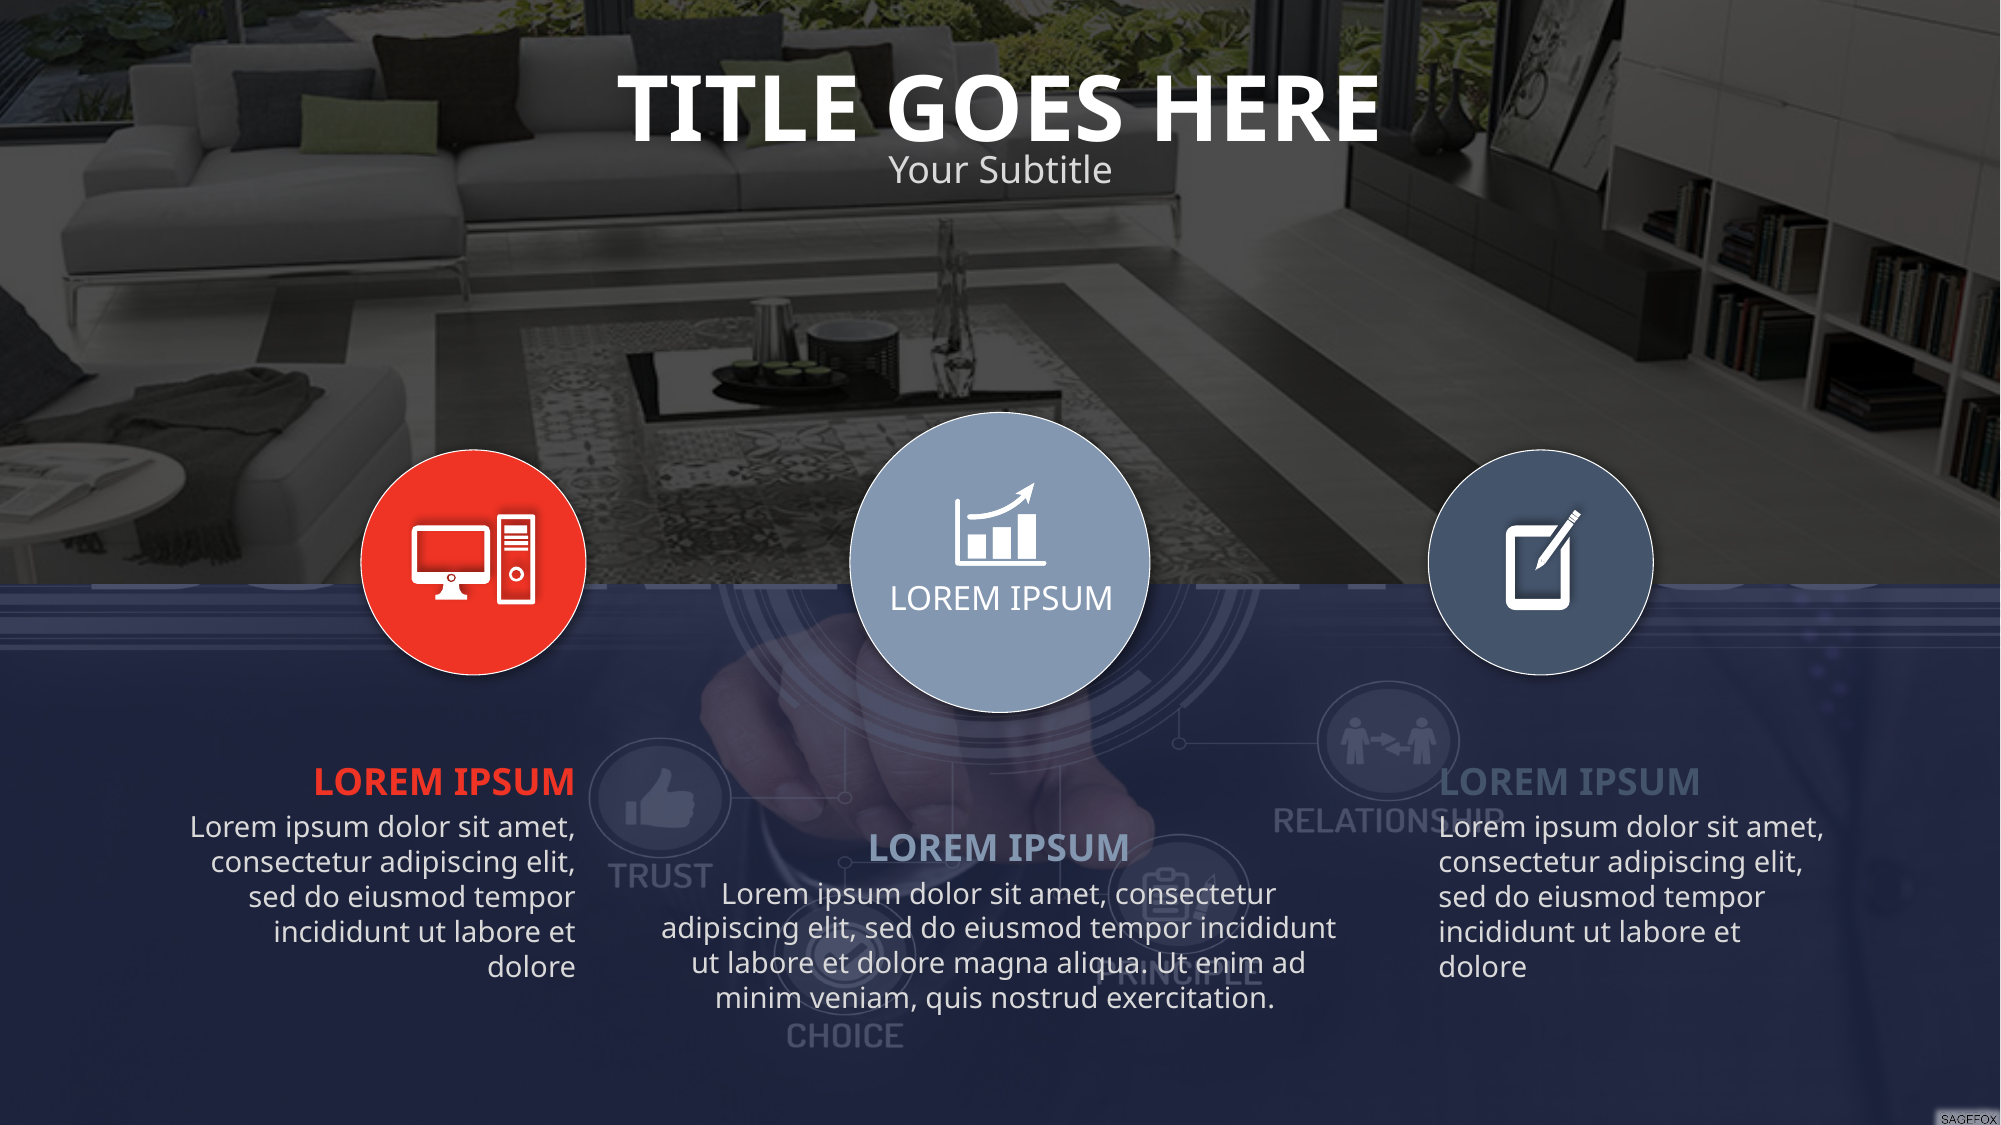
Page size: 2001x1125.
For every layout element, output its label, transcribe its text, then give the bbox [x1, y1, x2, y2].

text_box LOREM IPSUM [851, 571, 1152, 622]
text_box LOREM IPSUM Lorem ipsum dolor sit amet, consectetur adipiscing elit, sed do eiusmod tempor incididunt ut labore et dolore [178, 752, 586, 989]
text_box [1535, 509, 1581, 571]
text_box [1427, 448, 1655, 676]
text_box [1505, 525, 1570, 611]
text_box [497, 514, 536, 605]
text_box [548, 42, 1452, 199]
text_box [411, 525, 491, 600]
text_box [359, 448, 587, 676]
text_box [848, 411, 1151, 588]
picture [1938, 1114, 1999, 1125]
text_box LOREM IPSUM Lorem ipsum dolor sit amet, consectetur adipiscing elit, sed do eiusmod tempor incididunt ut labore et dolore magna aliqua. Ut enim ad minim veniam, quis nostrud exercitation. [638, 819, 1361, 1020]
text_box LOREM IPSUM Lorem ipsum dolor sit amet, consectetur adipiscing elit, sed do eiusmod tempor incididunt ut labore et dolore [1428, 752, 1836, 989]
text_box [861, 622, 1139, 714]
text_box [0, 0, 2000, 585]
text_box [955, 482, 1047, 566]
